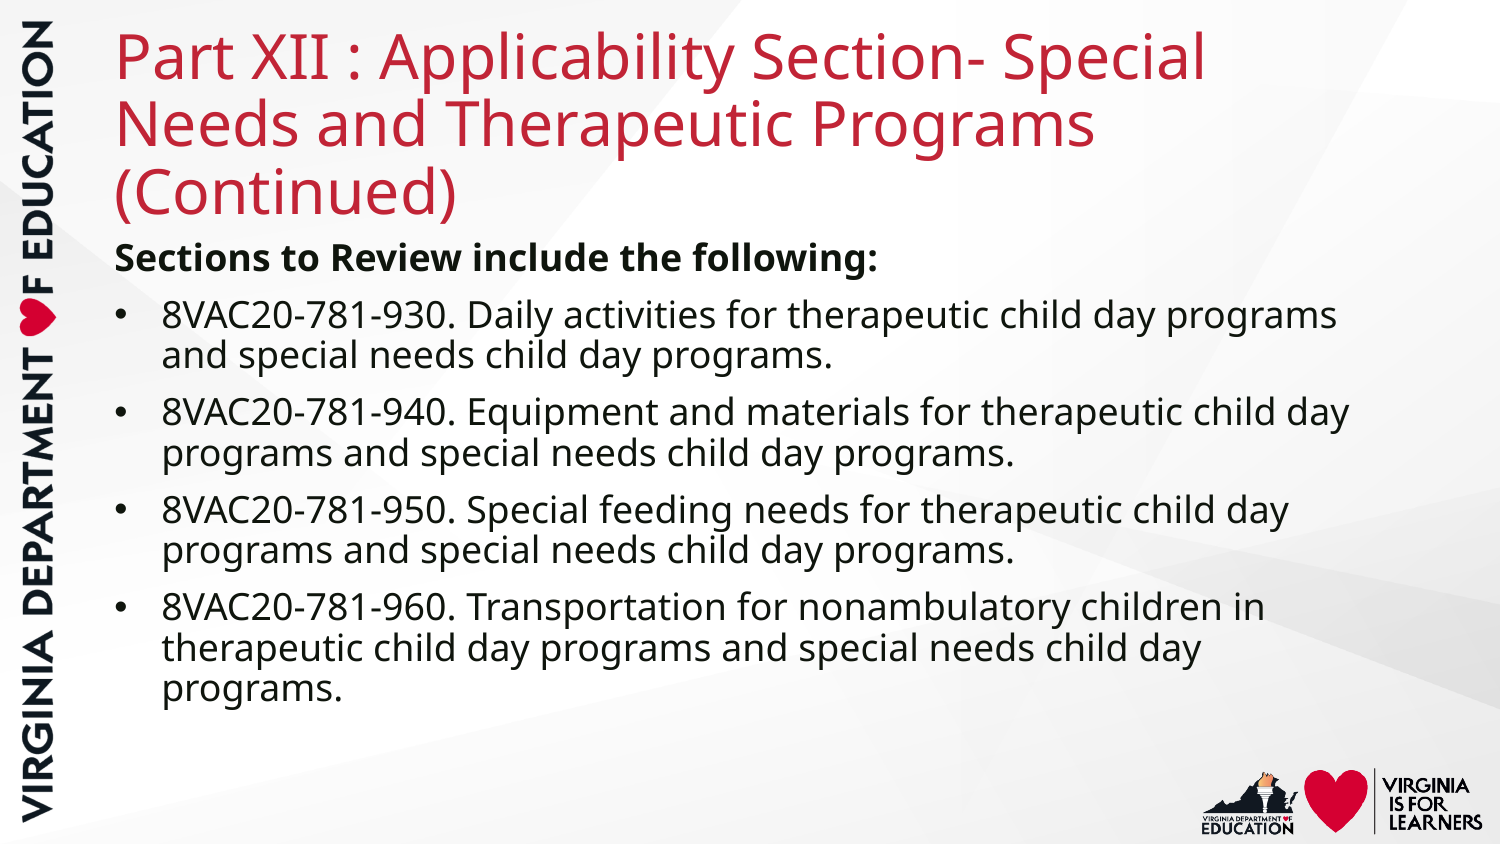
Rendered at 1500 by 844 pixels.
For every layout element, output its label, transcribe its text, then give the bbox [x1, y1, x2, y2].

list Sections to Review include the following: 8VAC20-781-930. Daily activities for therapeutic child day programs and special needs child day programs. 8VAC20-781-940. Equipment and materials for therapeutic child day programs and special needs child day programs. 8VAC20-781-950. Special feeding needs for therapeutic child day programs and special needs child day programs. 8VAC20-781-960. Transportation for nonambulatory children in therapeutic child day programs and special needs child day programs. [103, 233, 1397, 769]
title Part XII : Applicability Section- Special Needs and Therapeutic Programs (Continued) [103, 44, 1397, 209]
picture [0, 0, 1500, 844]
